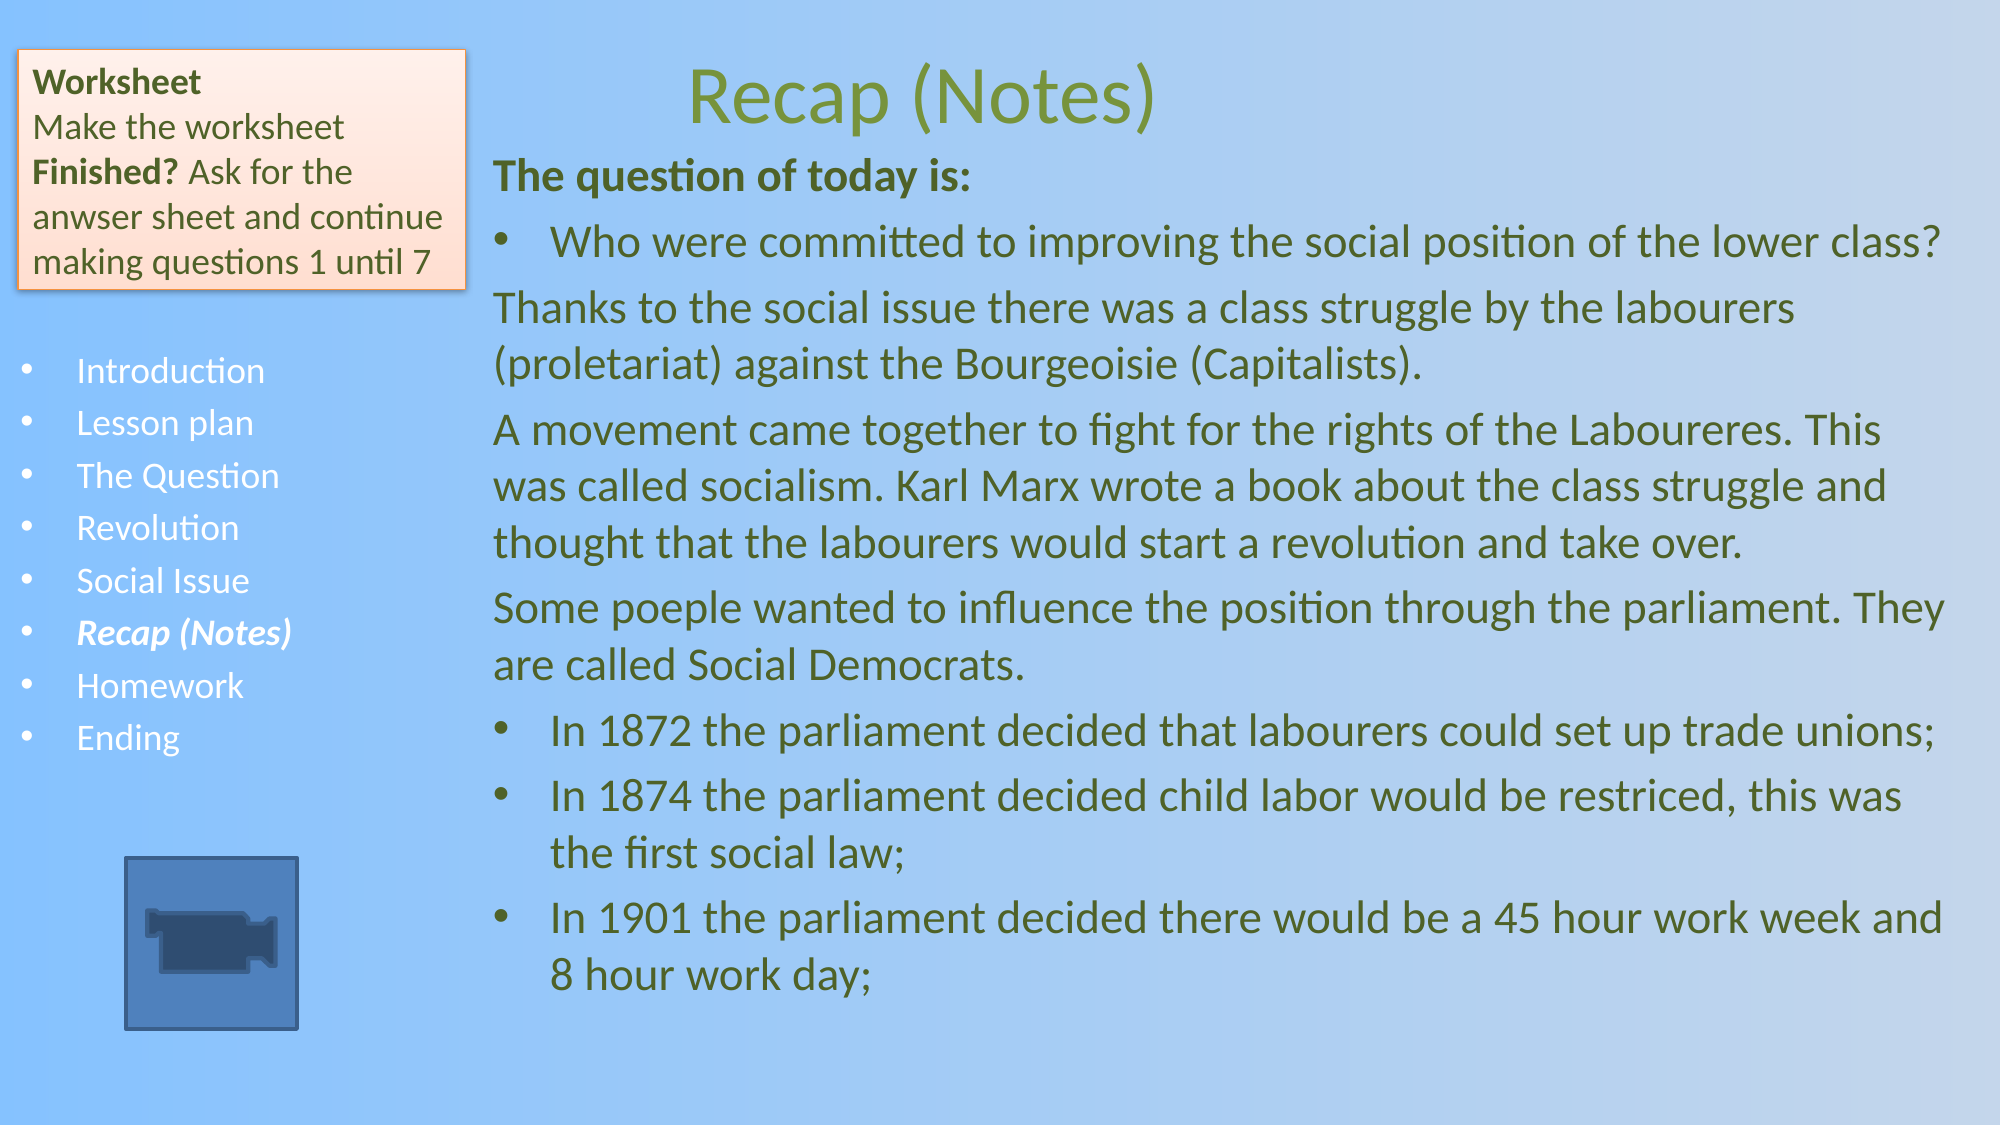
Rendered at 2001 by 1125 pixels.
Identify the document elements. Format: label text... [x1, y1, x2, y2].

text_box Introduction Lesson plan The Question Revolution Social Issue Recap (Notes) Homework Ending [5, 338, 478, 1081]
text_box Worksheet Make the worksheet Finished? Ask for the anwser sheet and continue making questions 1 until 7 [17, 49, 466, 290]
list The question of today is: Who were committed to improving the social position of the lower class? Thanks to the social issue there was a class struggle by the labourers (proletariat) against the Bourgeoisie (Capitalists). A movement came together to fight for the rights of the Laboureres. This was called socialism. Karl Marx wrote a book about the class struggle and thought that the labourers would start a revolution and take over. Some poeple wanted to influence the position through the parliament. They are called Social Democrats. In 1872 the parliament decided that labourers could set up trade unions; In 1874 the parliament decided child labor would be restriced, this was the first social law; In 1901 the parliament decided there would be a 45 hour work week and 8 hour work day; [477, 137, 1969, 1059]
text_box Recap (Notes) [444, 19, 1402, 162]
text_box [124, 856, 299, 1031]
